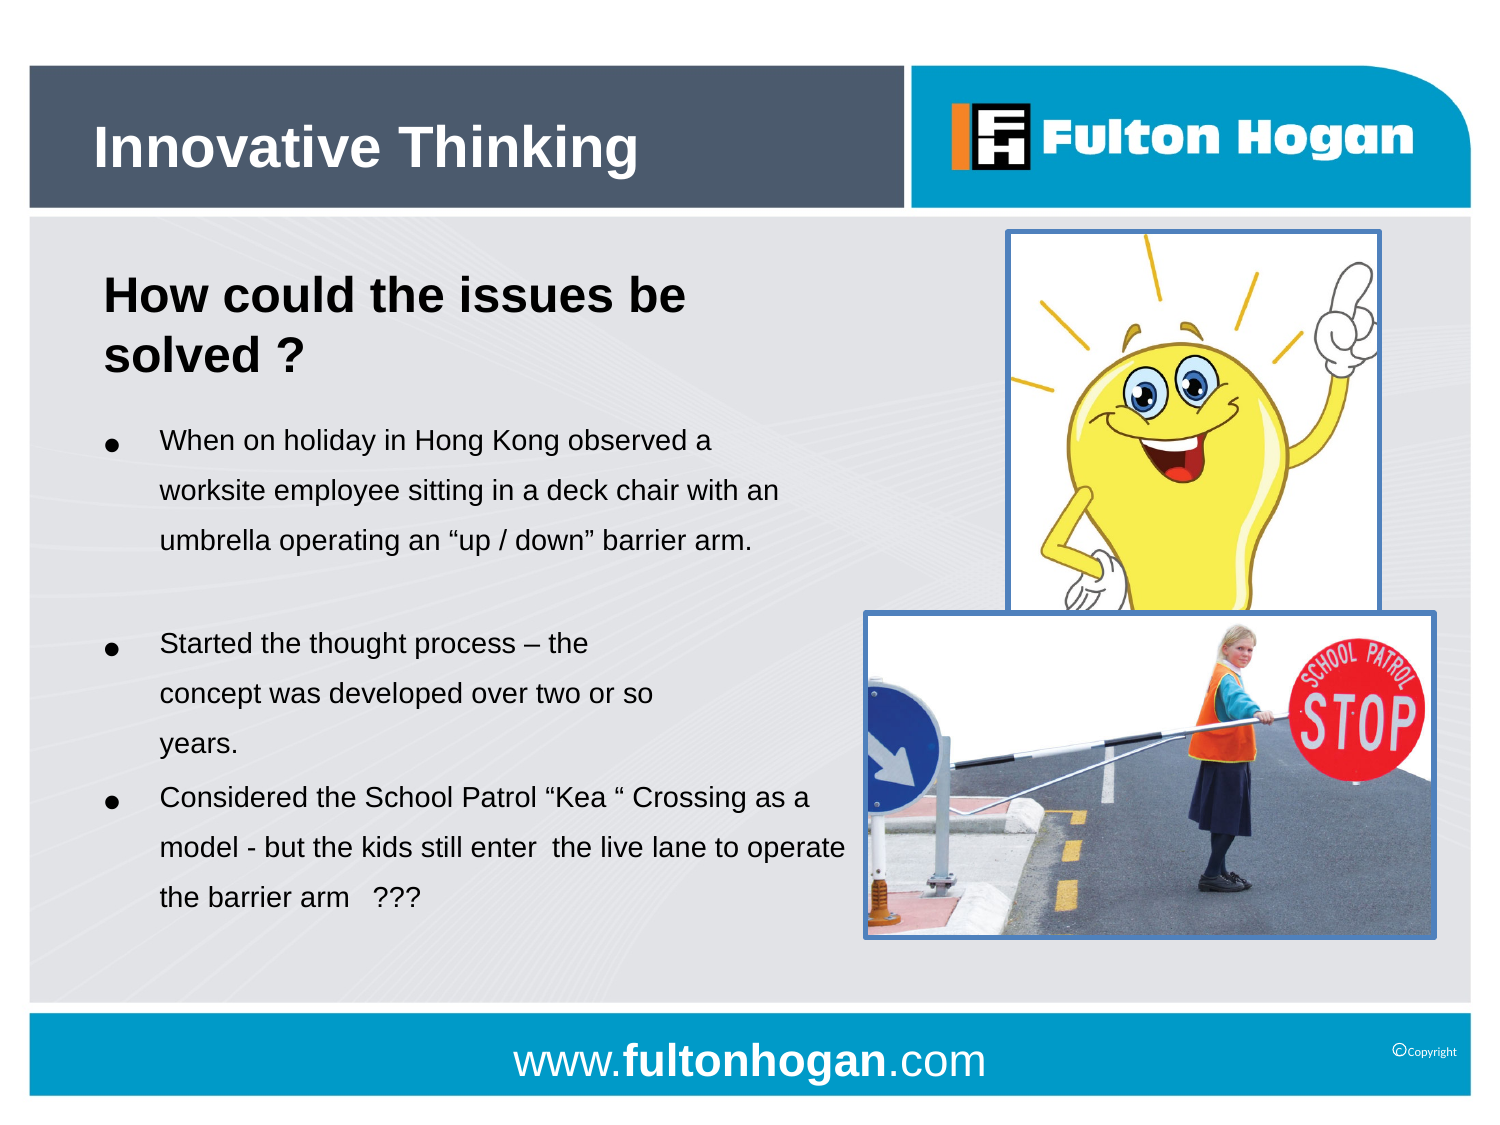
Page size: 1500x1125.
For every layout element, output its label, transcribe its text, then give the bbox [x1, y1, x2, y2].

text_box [88, 615, 1432, 936]
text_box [1380, 1011, 1483, 1073]
title Innovative Thinking [78, 101, 906, 197]
picture [0, 0, 1500, 1125]
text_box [88, 234, 1377, 614]
